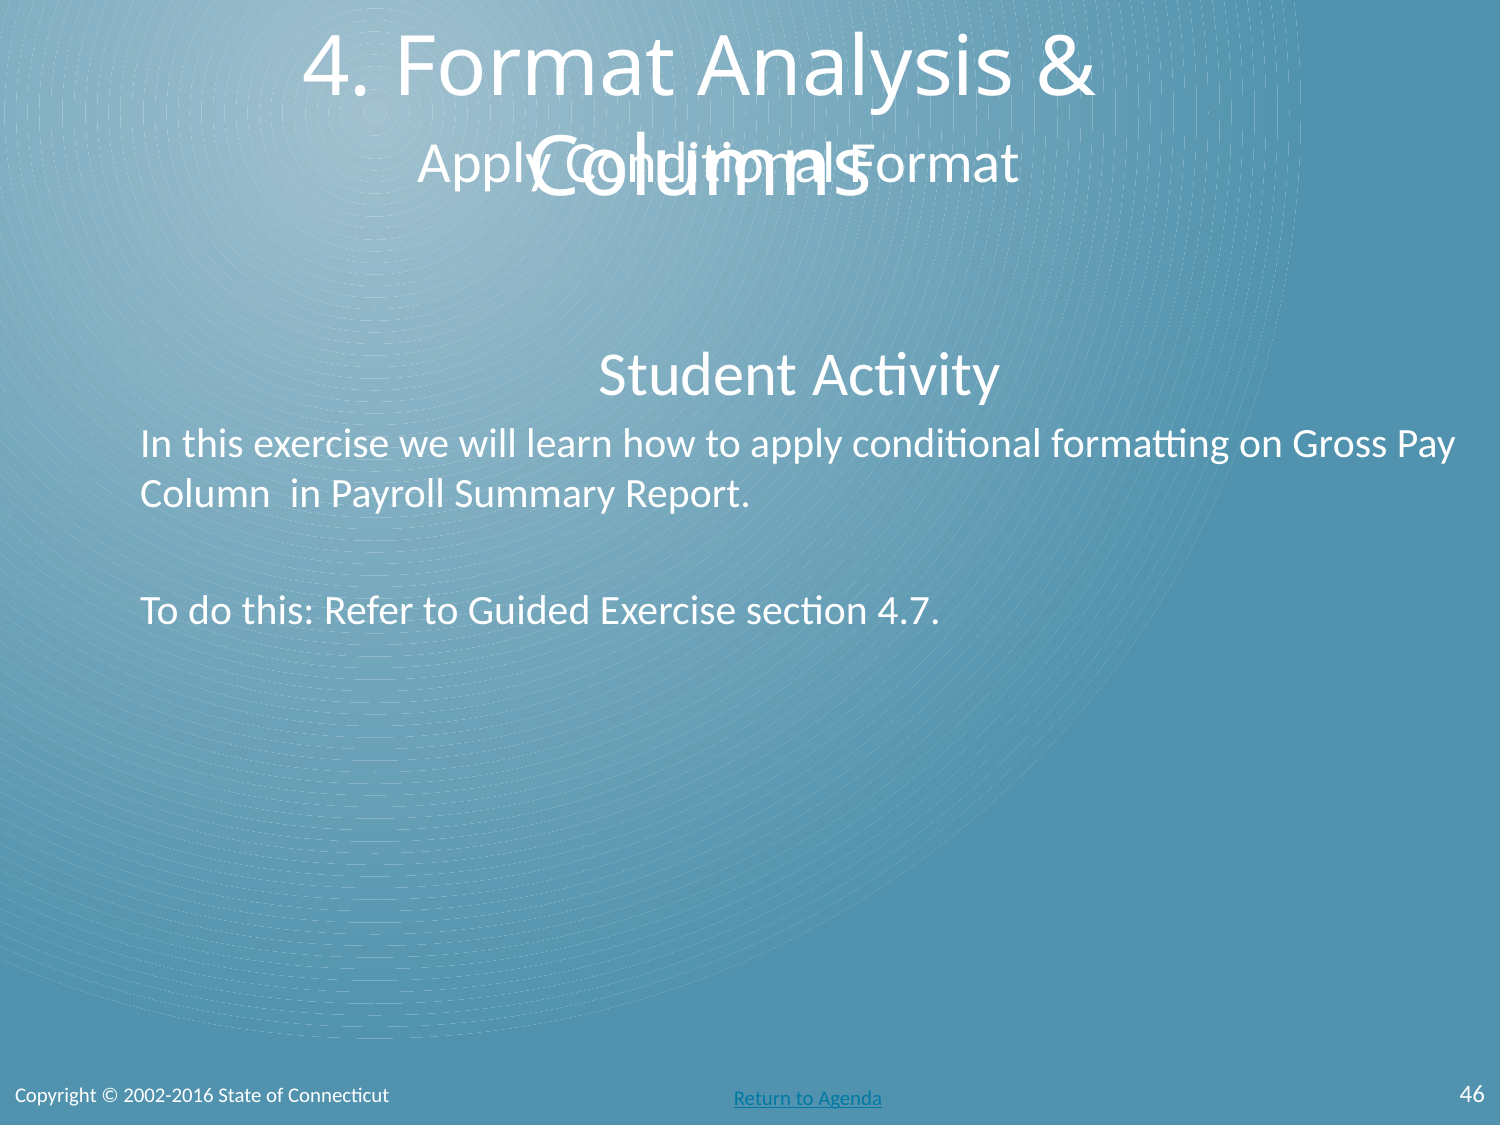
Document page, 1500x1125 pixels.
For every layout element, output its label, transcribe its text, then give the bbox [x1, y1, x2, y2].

subtitle Student Activity In this exercise we will learn how to apply conditional formatting on Gross Pay Column in Payroll Summary Report. To do this: Refer to Guided Exercise section 4.7. [125, 262, 1475, 1088]
title 4. Format Analysis & Columns [125, 4, 1275, 125]
footer Copyright © 2002-2016 State of Connecticut [0, 1073, 512, 1113]
slide_number 46 [1342, 1070, 1500, 1111]
text_box Apply Conditional Format [174, 116, 1188, 202]
